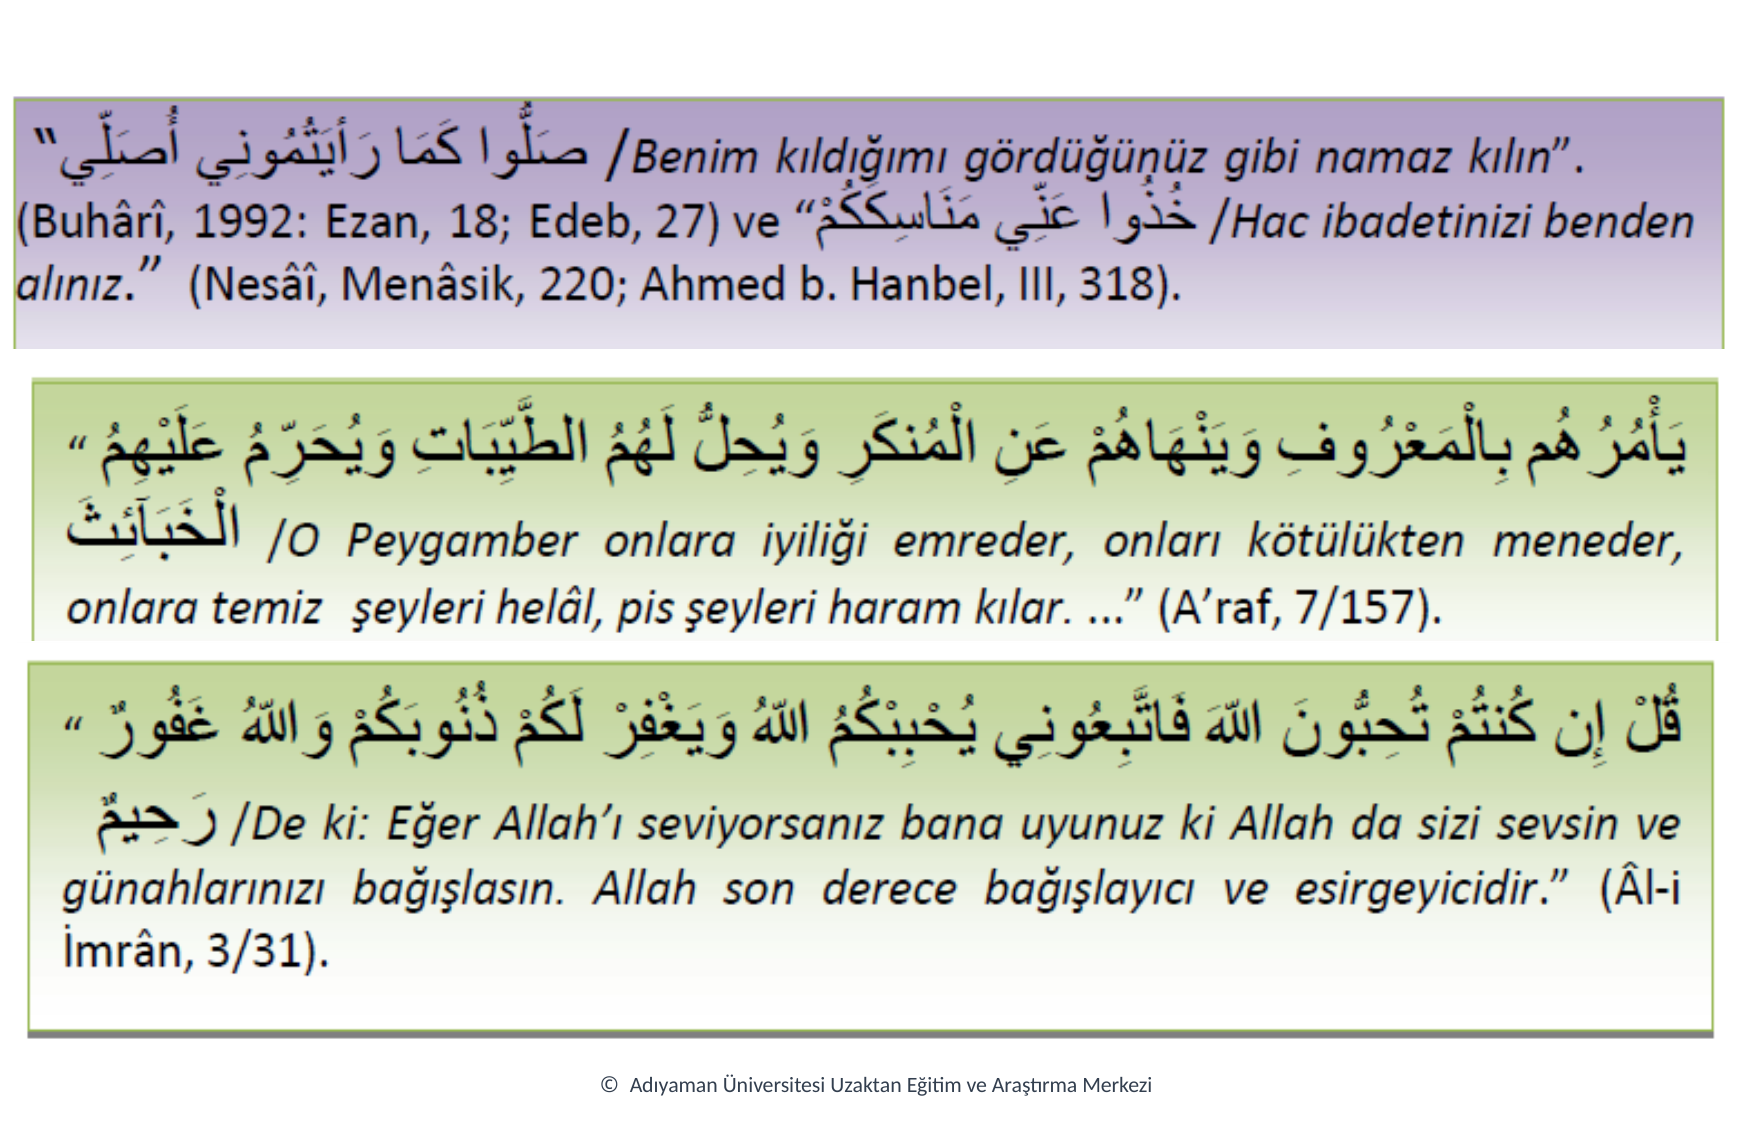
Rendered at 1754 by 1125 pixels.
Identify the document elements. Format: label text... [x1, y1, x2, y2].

picture [0, 57, 1754, 1068]
footer © Adıyaman Üniversitesi Uzaktan Eğitim ve Araştırma Merkezi [0, 1059, 1754, 1108]
